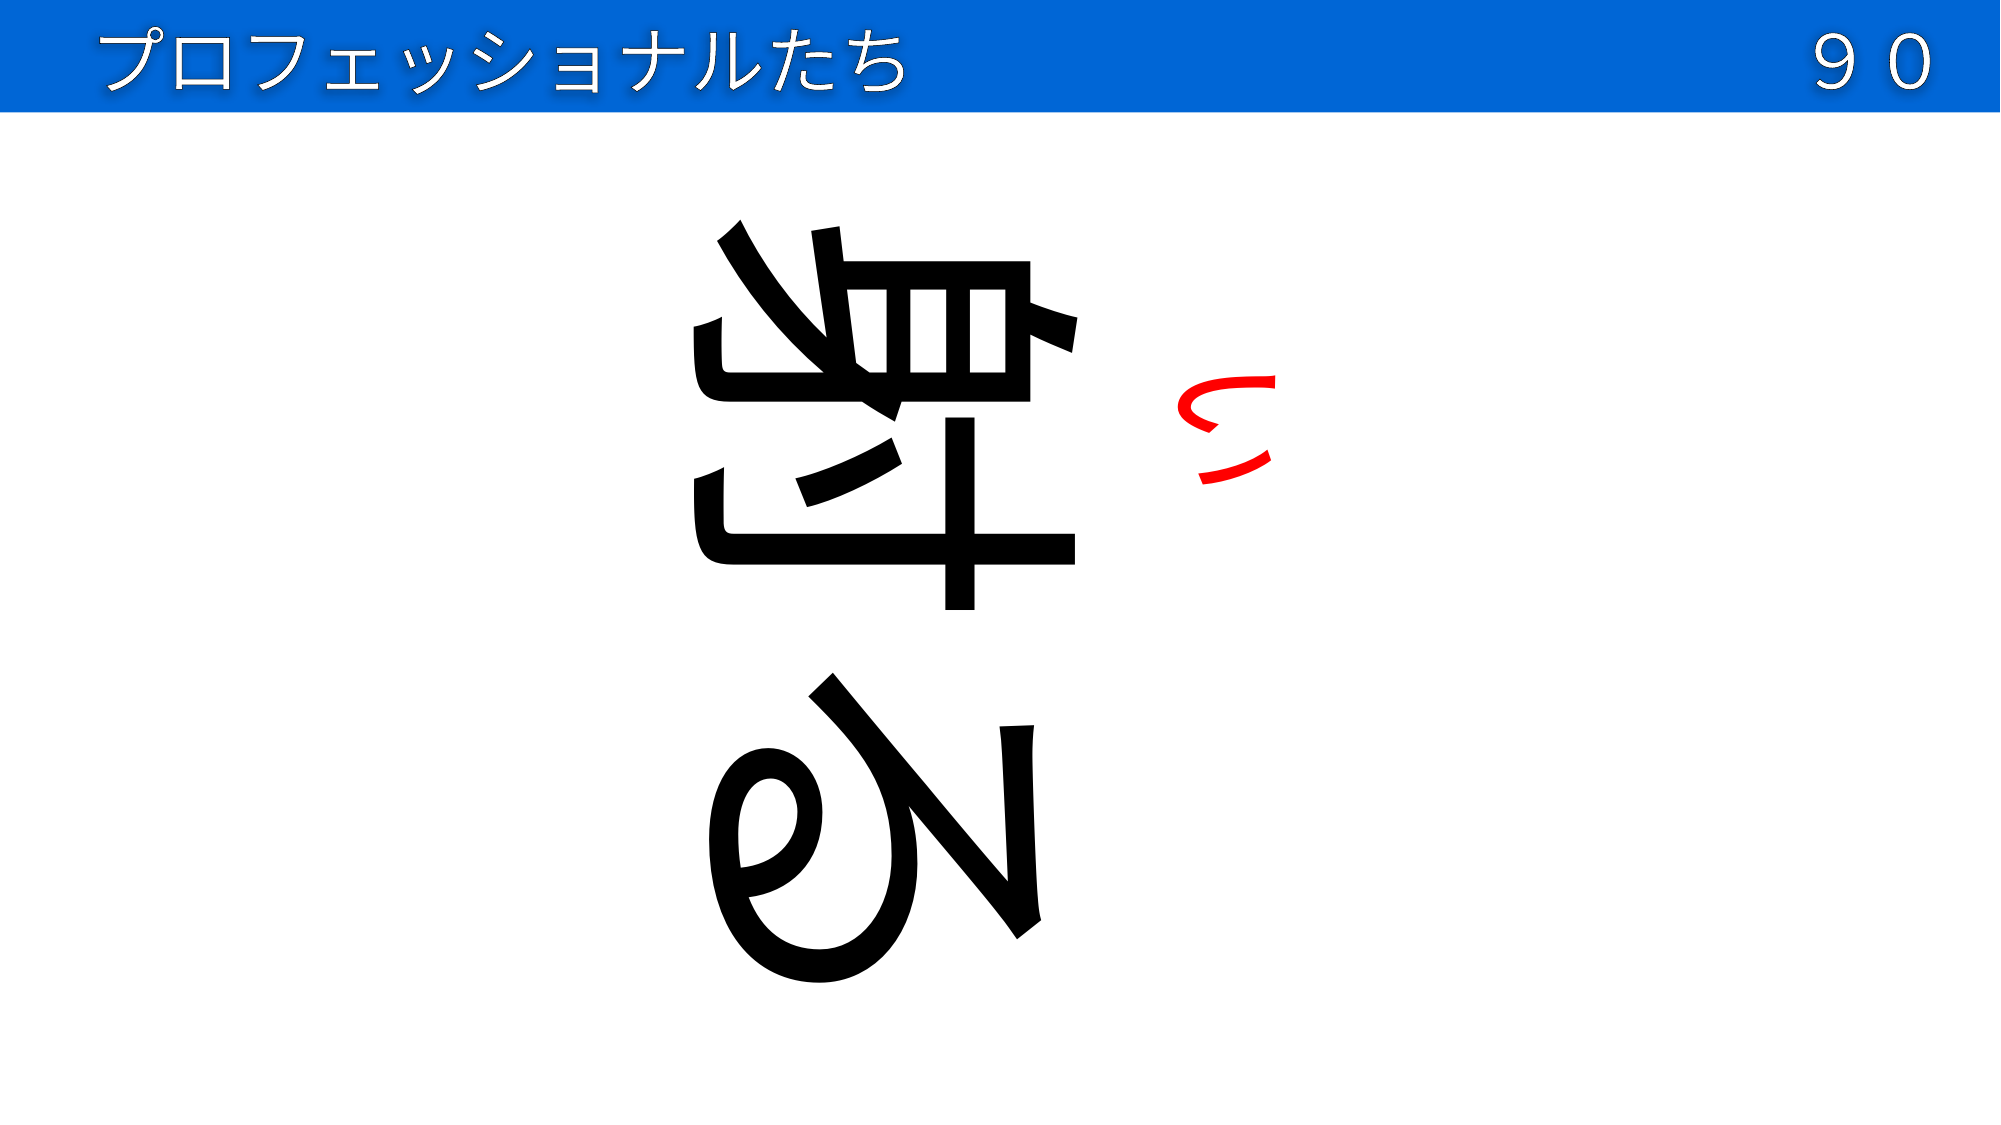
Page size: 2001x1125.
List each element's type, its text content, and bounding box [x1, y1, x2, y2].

text_box ９０ [1782, 6, 1963, 112]
text_box プロフェッショナルたち [75, 6, 941, 112]
text_box 射る [616, 195, 1152, 1125]
text_box い [1152, 343, 1325, 498]
text_box [0, 0, 2000, 113]
